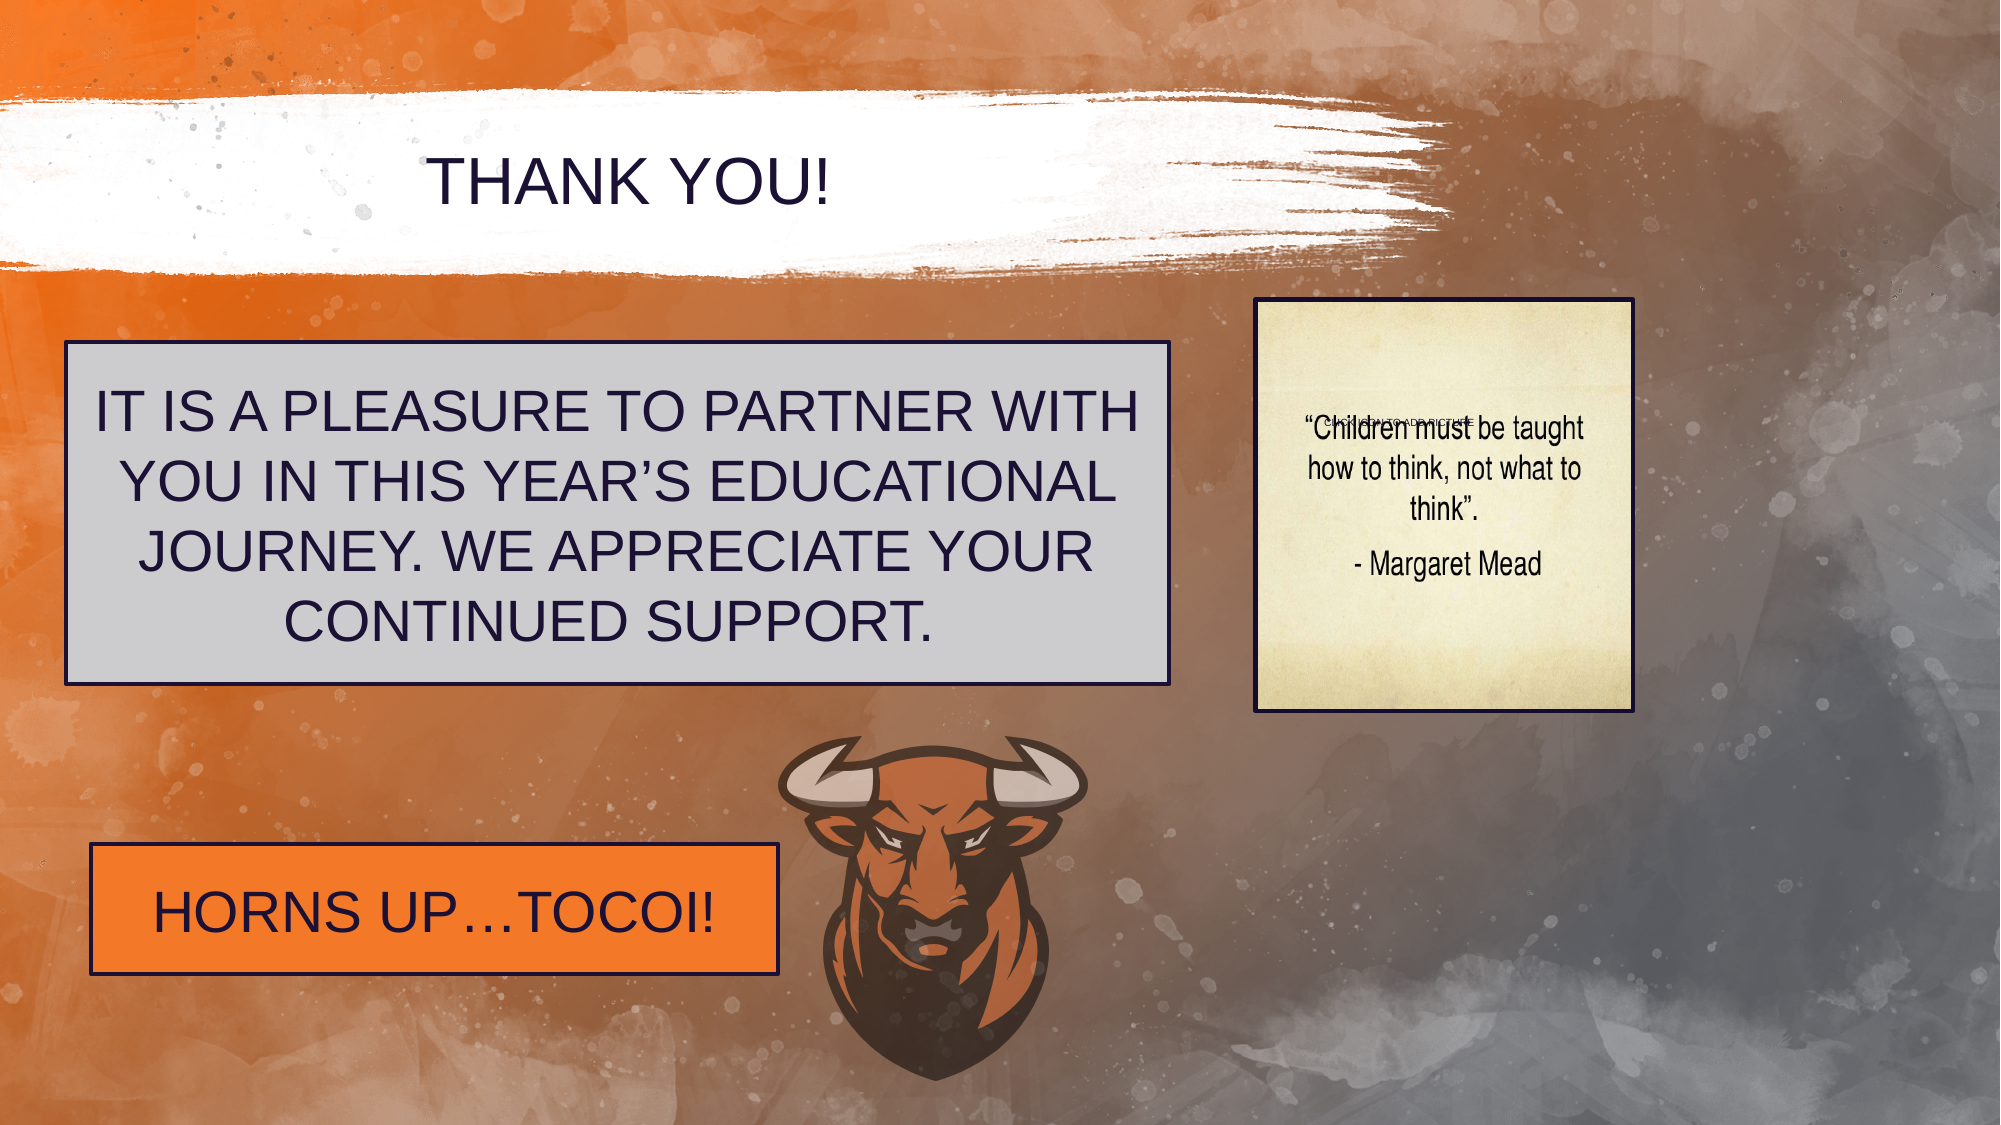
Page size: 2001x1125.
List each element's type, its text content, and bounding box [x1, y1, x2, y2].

text_box HORNS UP…TOCOI! [90, 843, 772, 974]
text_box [1255, 299, 1634, 712]
picture [777, 736, 1089, 1082]
text_box IT IS A PLEASURE TO PARTNER WITH YOU IN THIS YEAR’S EDUCATIONAL JOURNEY. WE APPRECIATE YOUR CONTINUED SUPPORT. [65, 341, 1170, 684]
title THANK YOU! [130, 92, 1146, 275]
picture [0, 78, 1456, 292]
